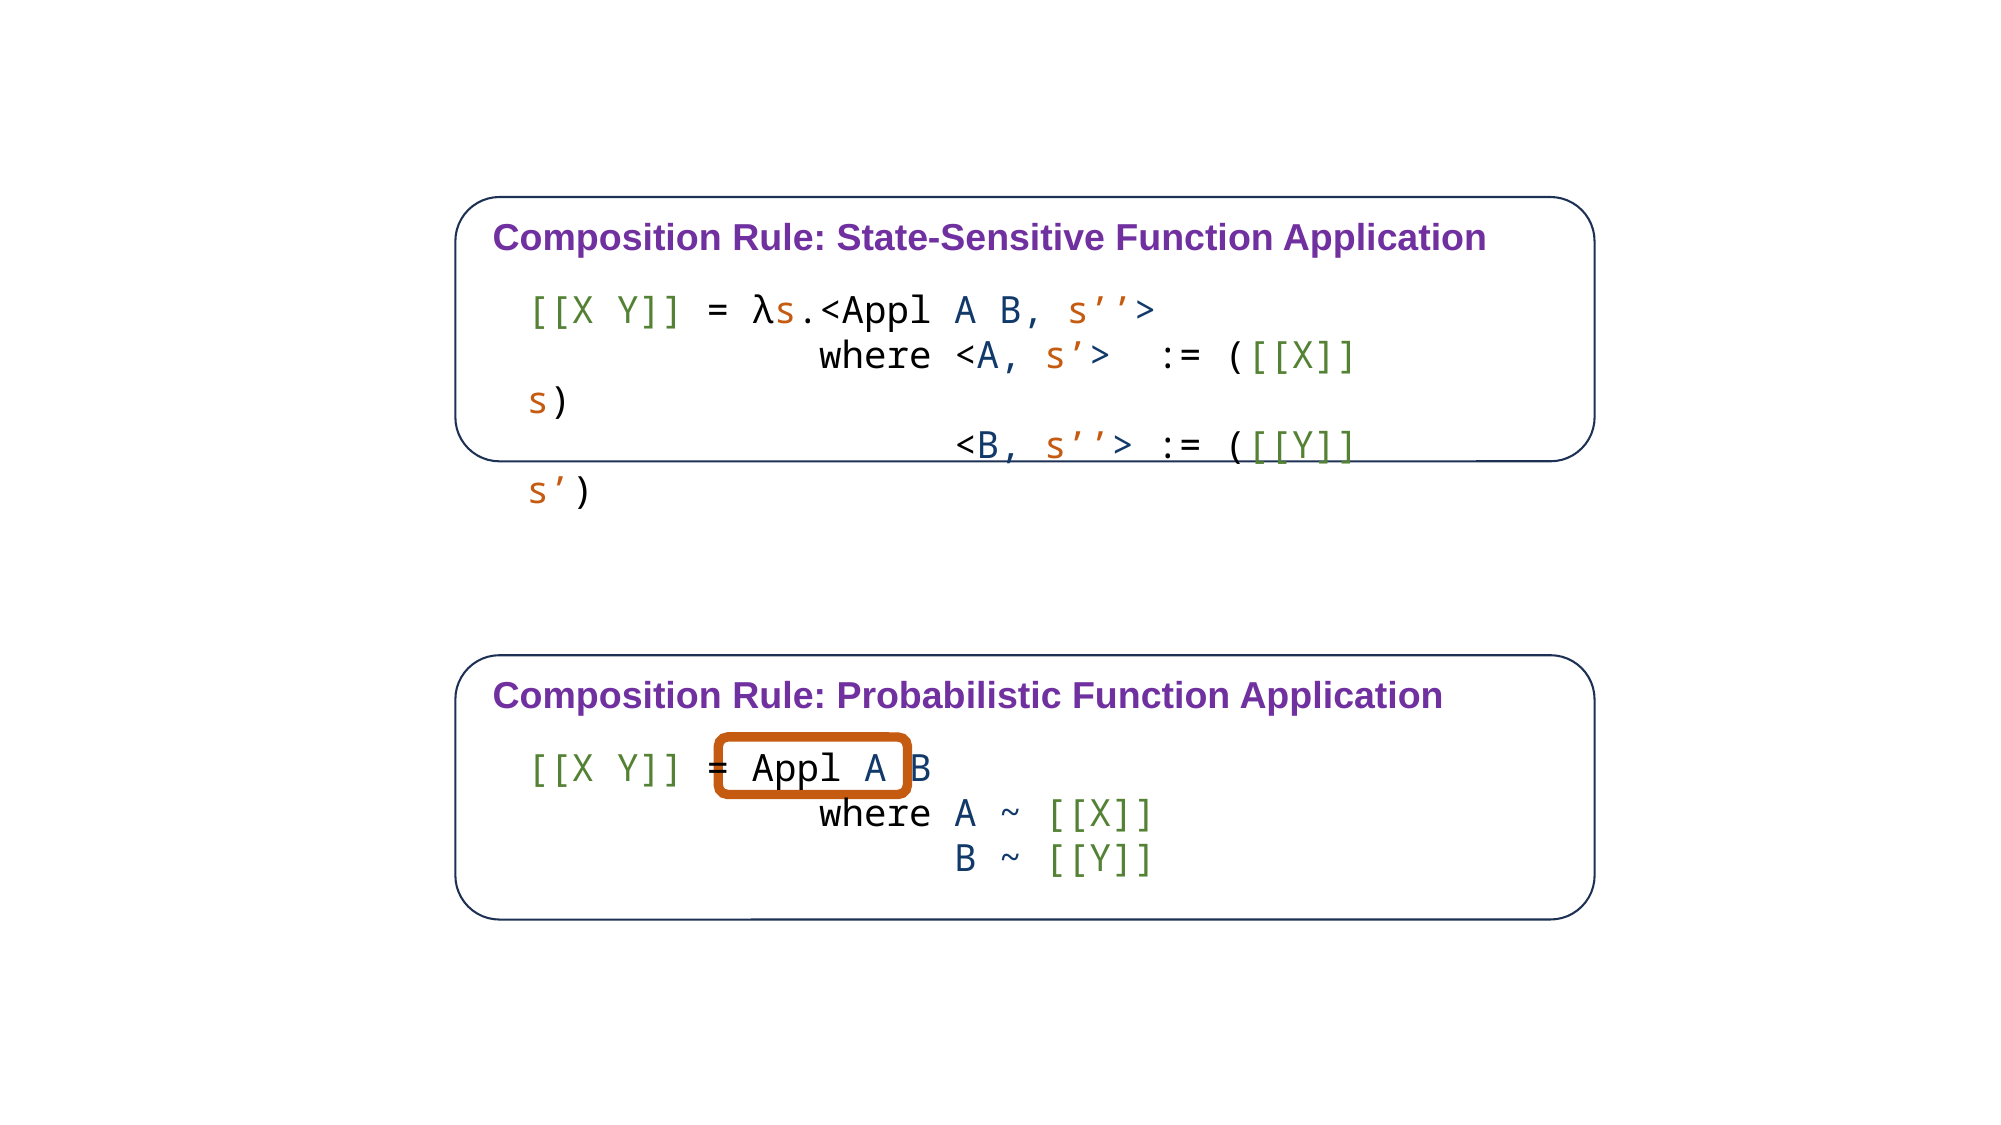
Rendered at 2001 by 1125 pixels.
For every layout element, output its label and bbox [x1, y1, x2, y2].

text_box [455, 196, 1595, 462]
text_box [455, 655, 1595, 920]
